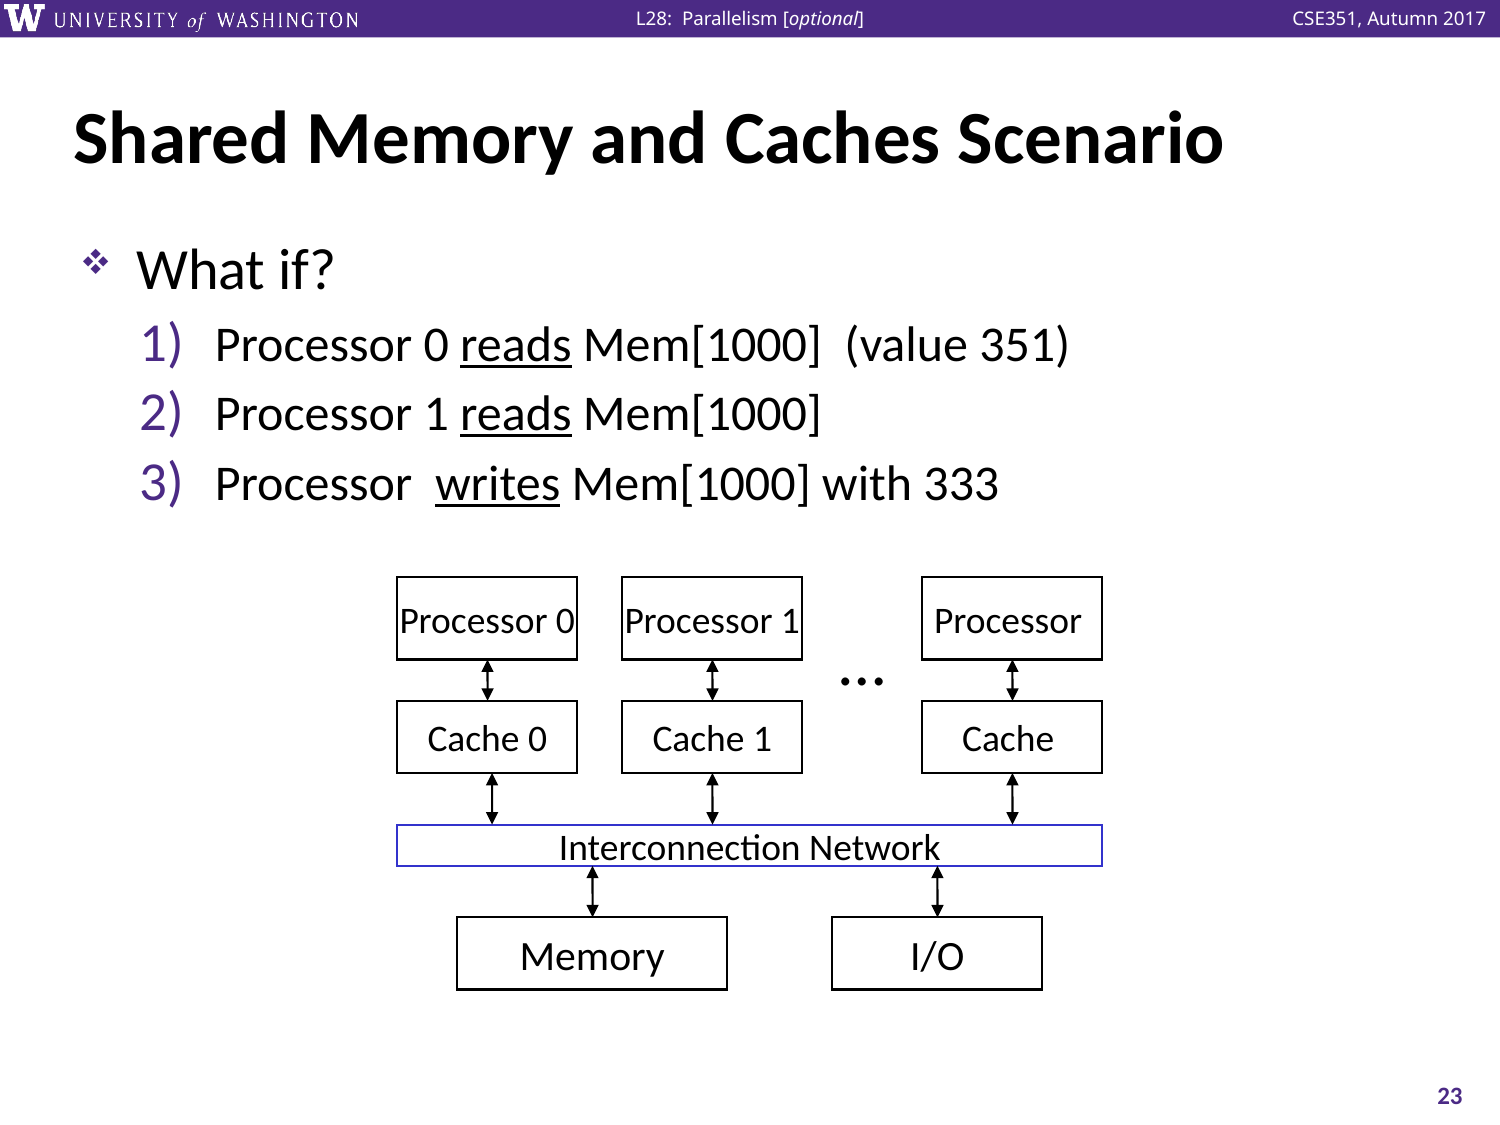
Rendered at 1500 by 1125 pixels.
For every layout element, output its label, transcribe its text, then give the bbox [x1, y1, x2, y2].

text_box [397, 576, 1103, 990]
slide_number 23 [1400, 1065, 1500, 1125]
picture [4, 4, 358, 32]
title Shared Memory and Caches Scenario [58, 71, 1438, 197]
